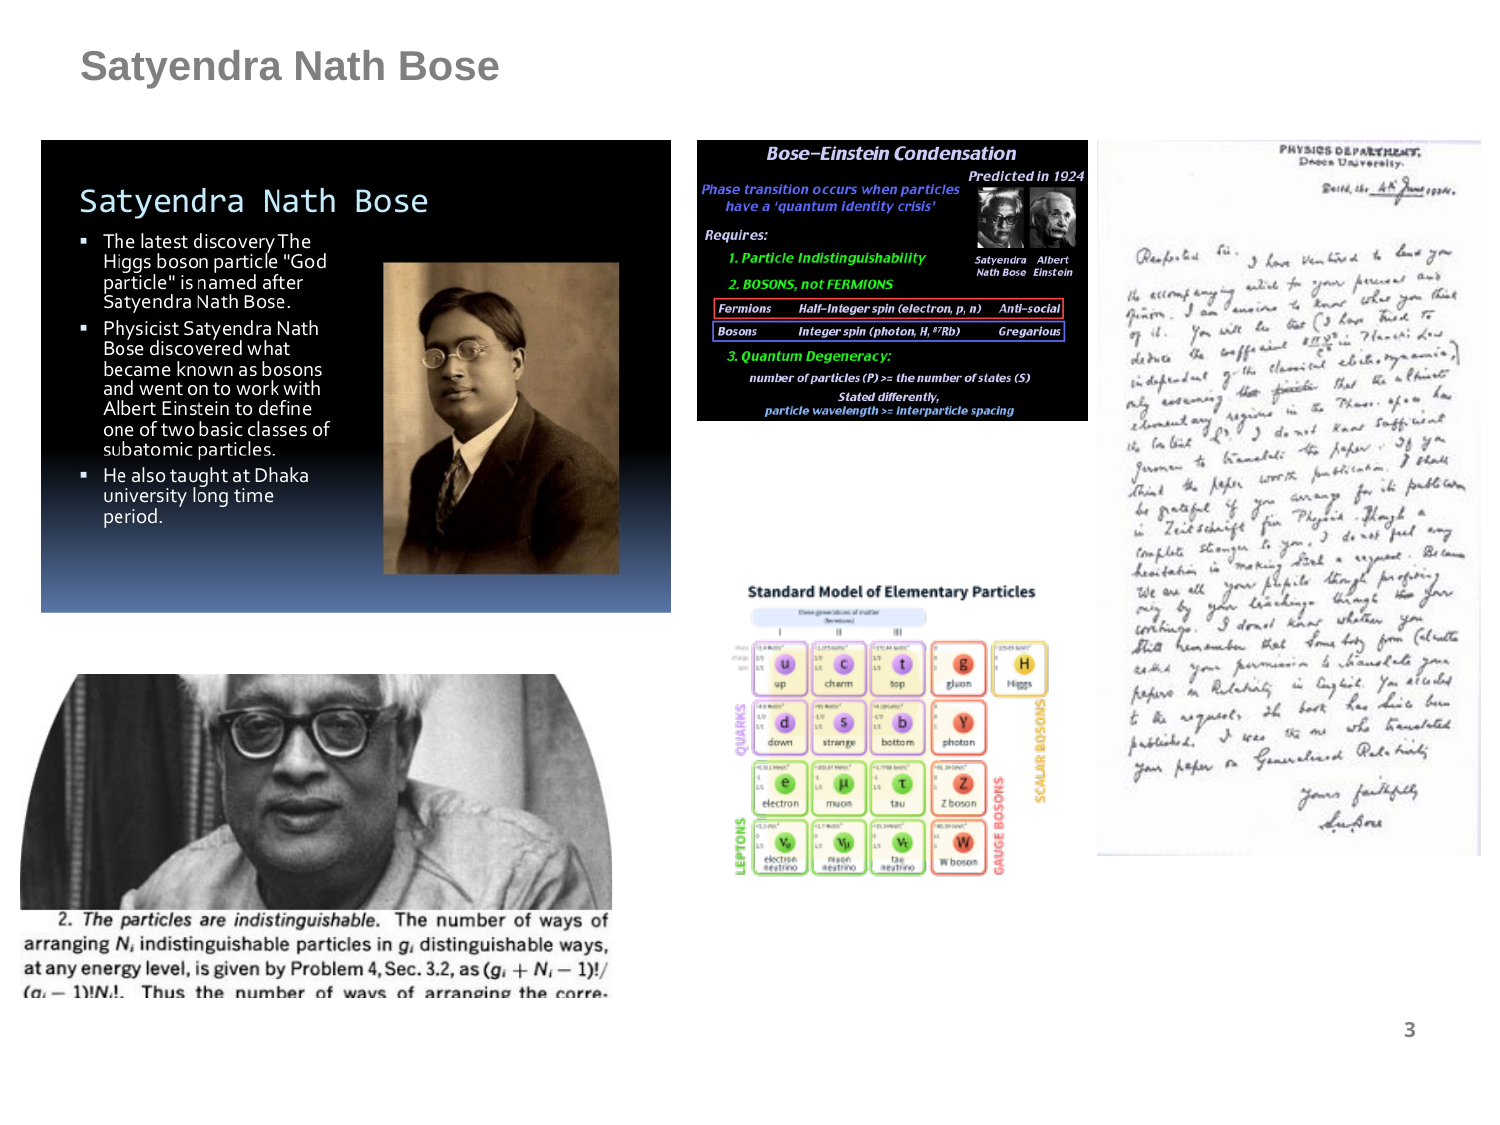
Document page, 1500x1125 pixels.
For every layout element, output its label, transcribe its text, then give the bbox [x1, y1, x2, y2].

picture [1097, 140, 1481, 856]
picture [729, 576, 1056, 888]
picture [696, 140, 1088, 421]
picture [41, 140, 671, 613]
picture [19, 673, 613, 998]
list Satyendra Nath Bose [65, 35, 846, 92]
